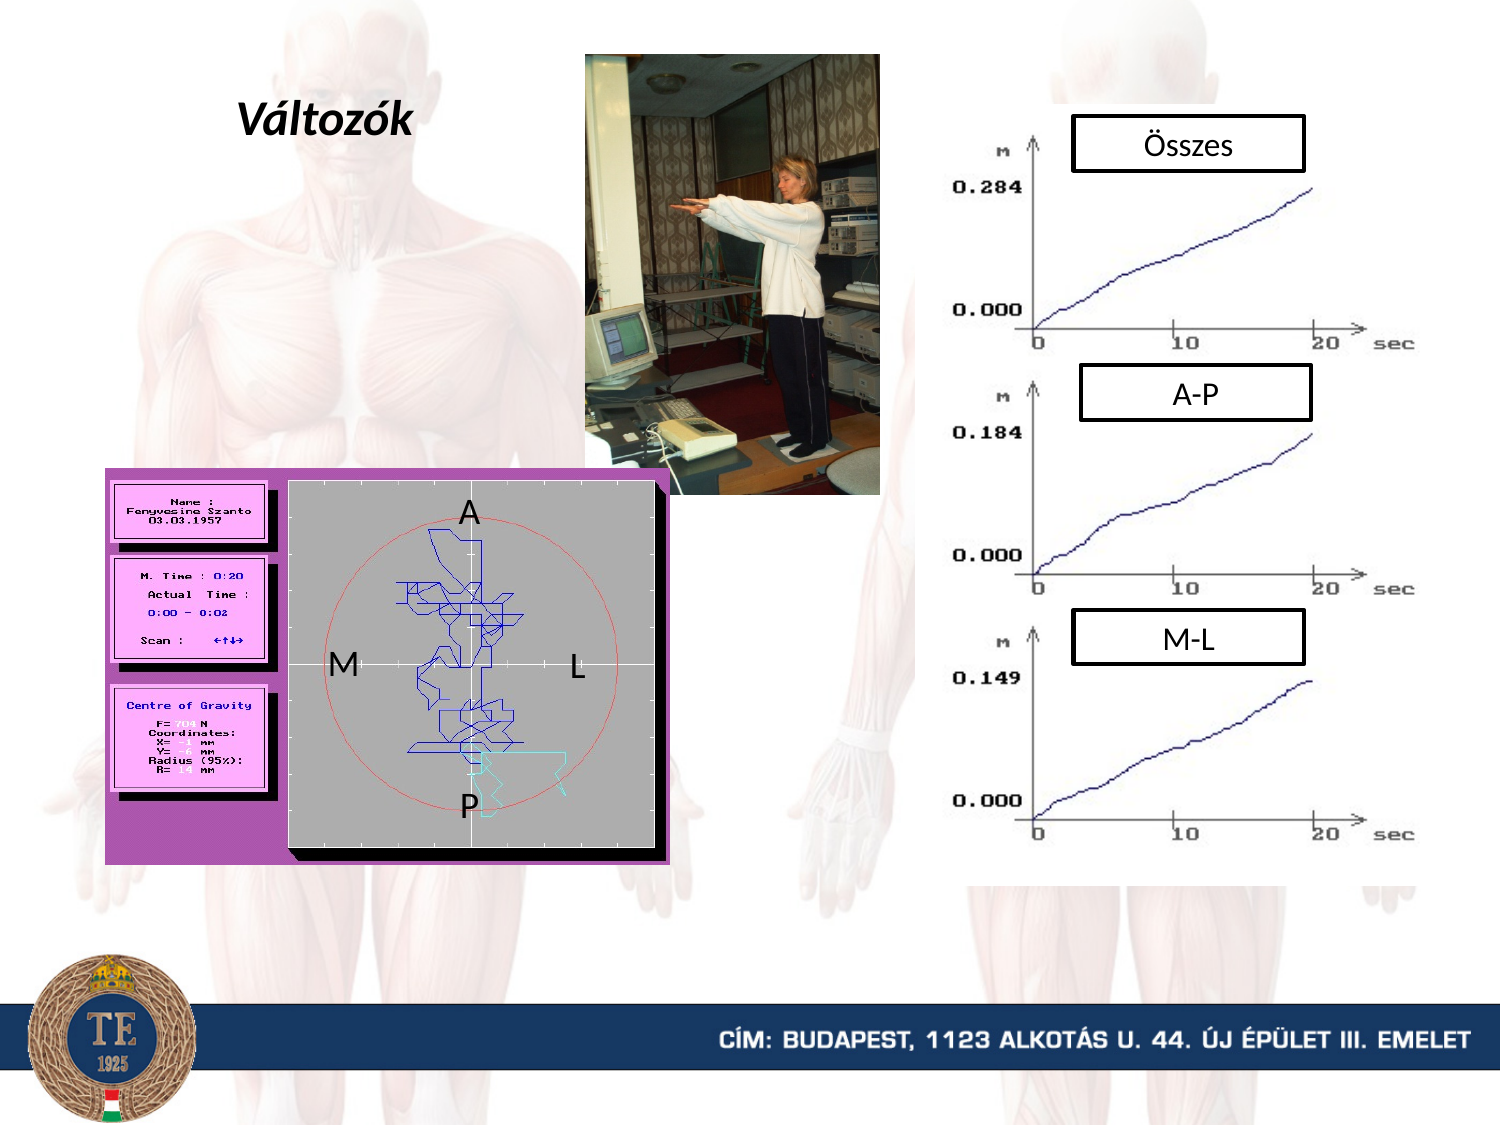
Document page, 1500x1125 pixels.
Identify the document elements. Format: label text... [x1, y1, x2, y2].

text_box Változók [100, 78, 550, 153]
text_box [105, 468, 671, 866]
picture [0, 0, 1500, 1125]
